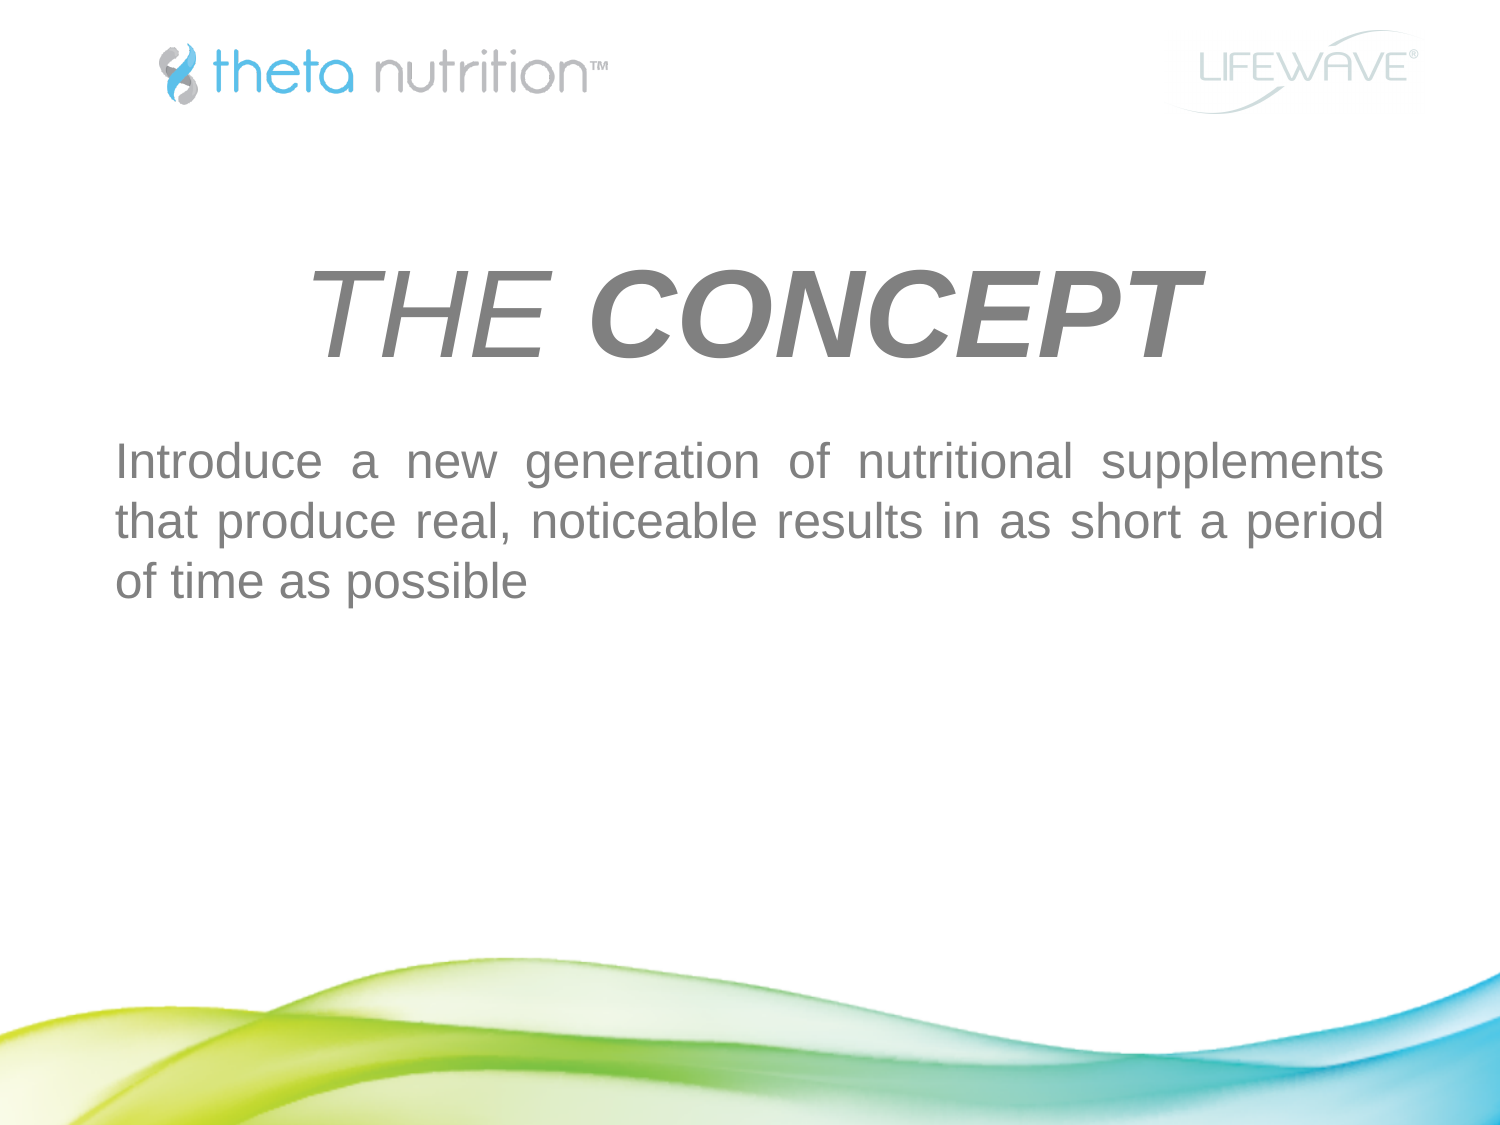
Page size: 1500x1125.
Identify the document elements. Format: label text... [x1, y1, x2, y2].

picture [0, 774, 1500, 1125]
text_box Introduce a new generation of nutritional supplements that produce real, noticeable results in as short a period of time as possible [99, 421, 1400, 617]
picture [1164, 30, 1425, 114]
picture [159, 30, 608, 108]
text_box THE CONCEPT [24, 224, 1475, 390]
